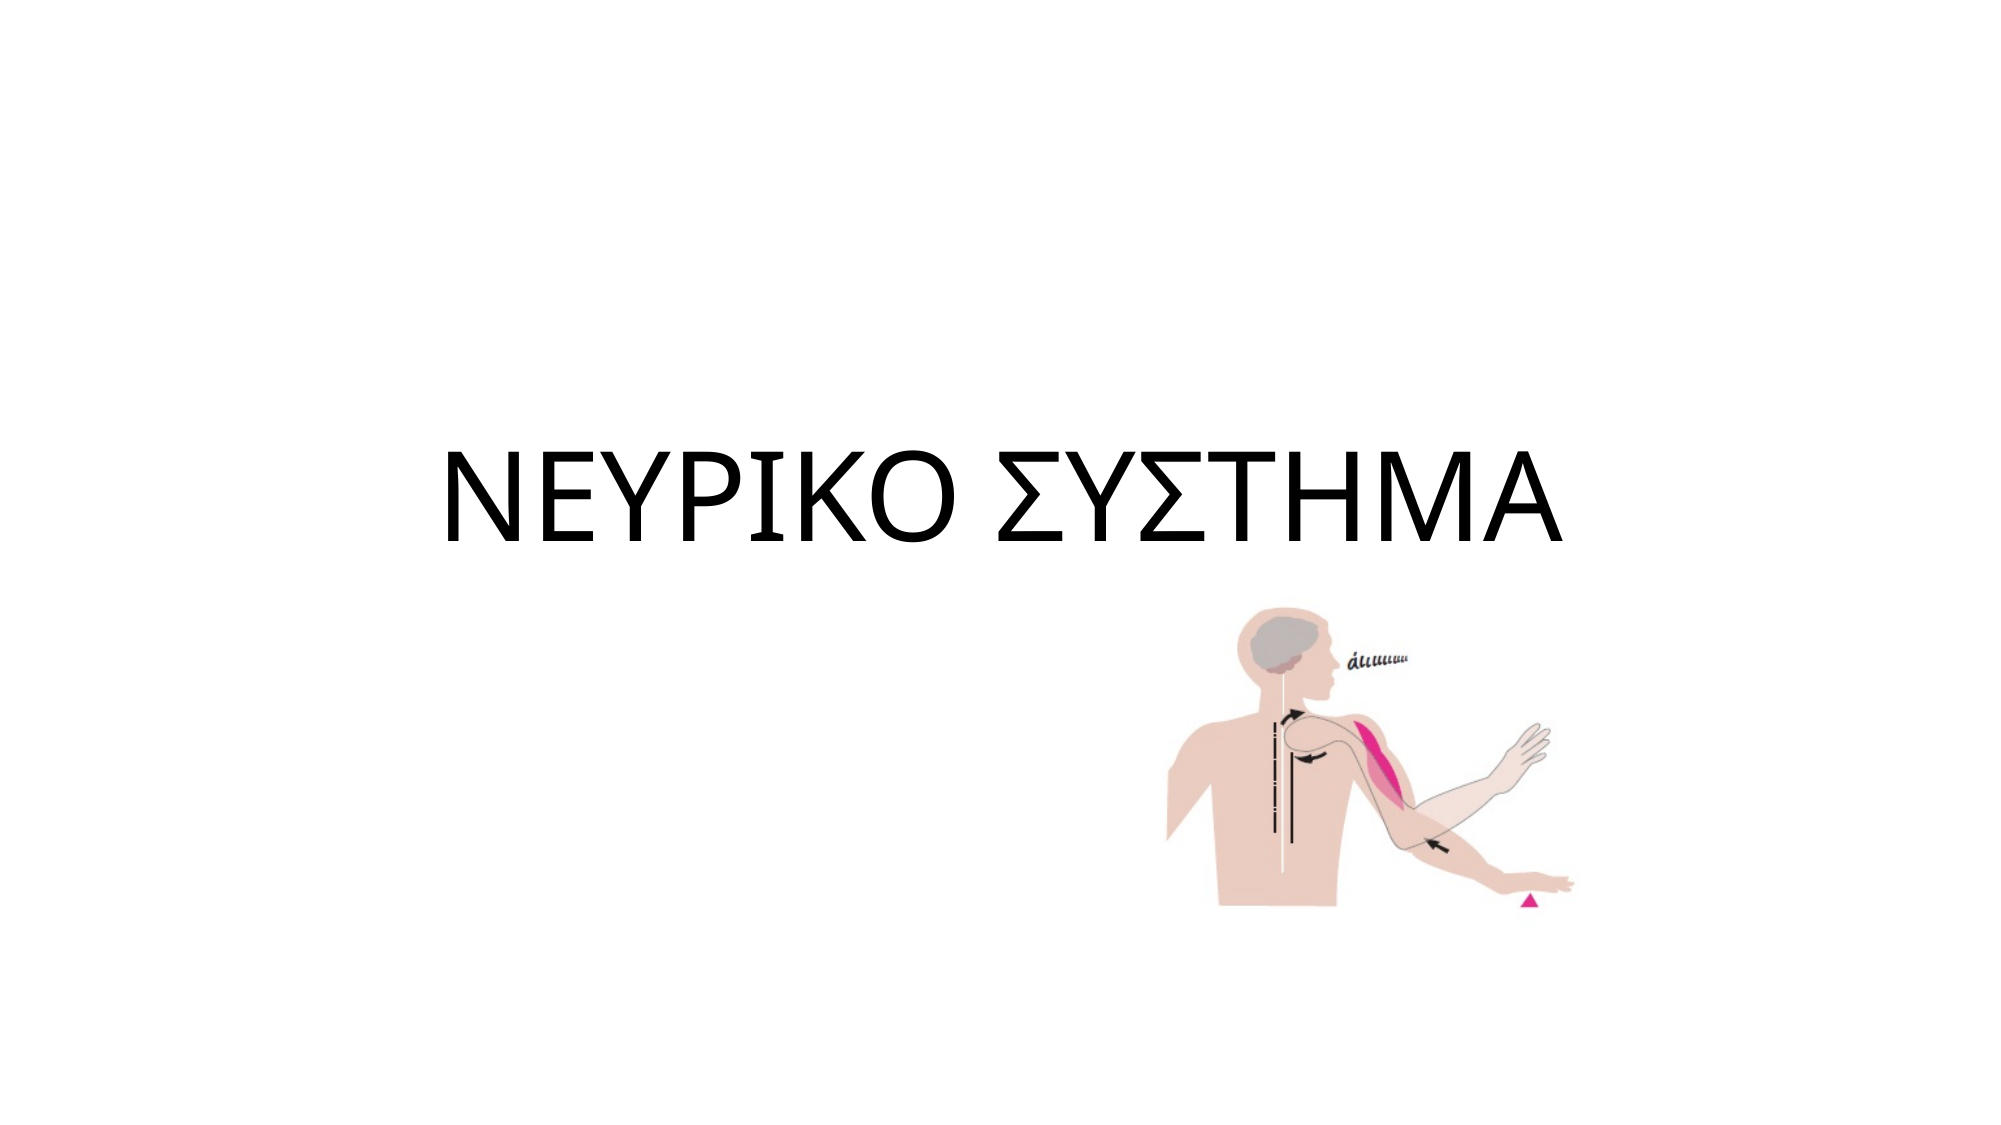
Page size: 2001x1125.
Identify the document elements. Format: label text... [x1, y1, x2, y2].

title ΝΕΥΡΙΚΟ ΣΥΣΤΗΜΑ [249, 184, 1750, 576]
picture [1162, 595, 1582, 941]
